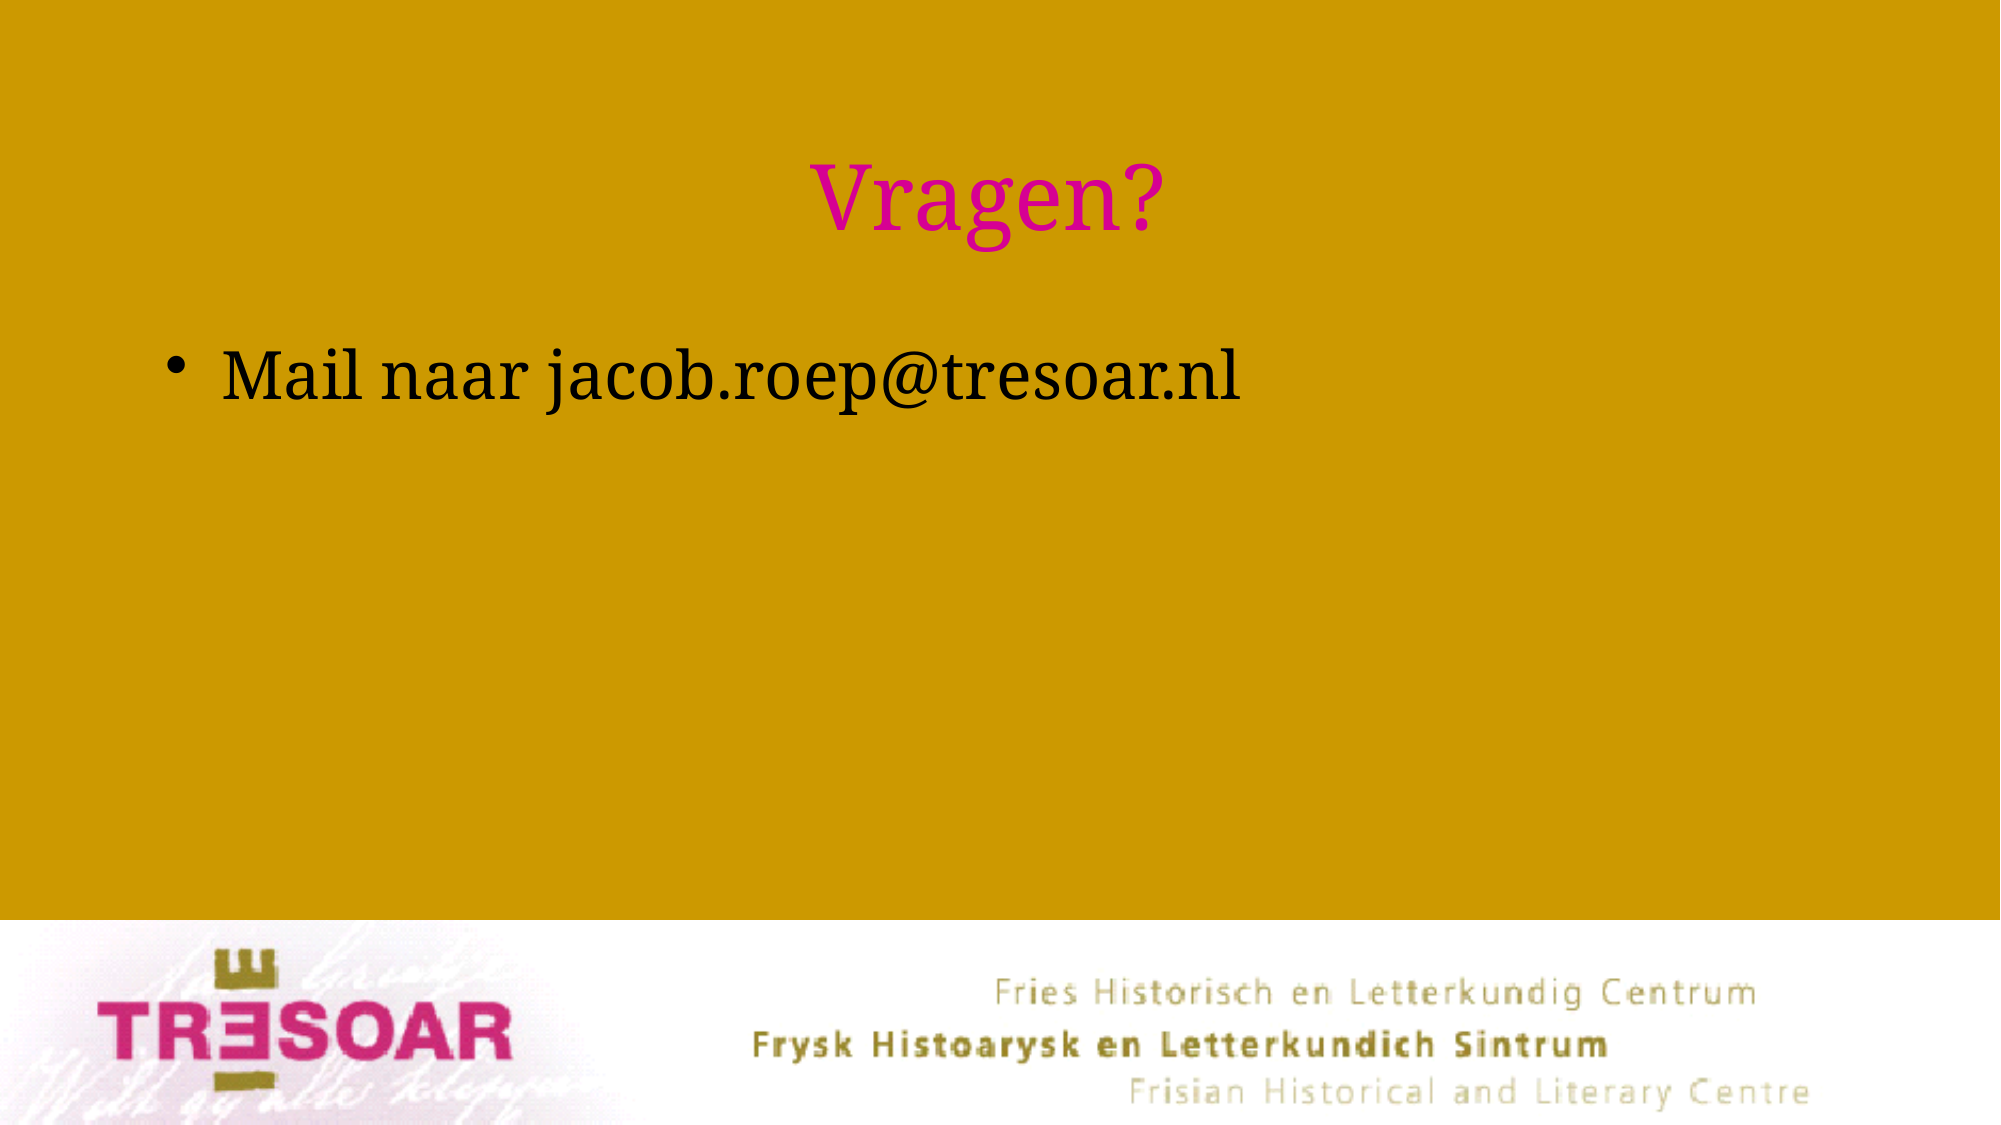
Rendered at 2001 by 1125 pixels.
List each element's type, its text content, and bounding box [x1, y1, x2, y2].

title Vragen? [150, 99, 1850, 288]
picture [0, 920, 2000, 1125]
list Mail naar jacob.roep@tresoar.nl [150, 324, 1850, 917]
